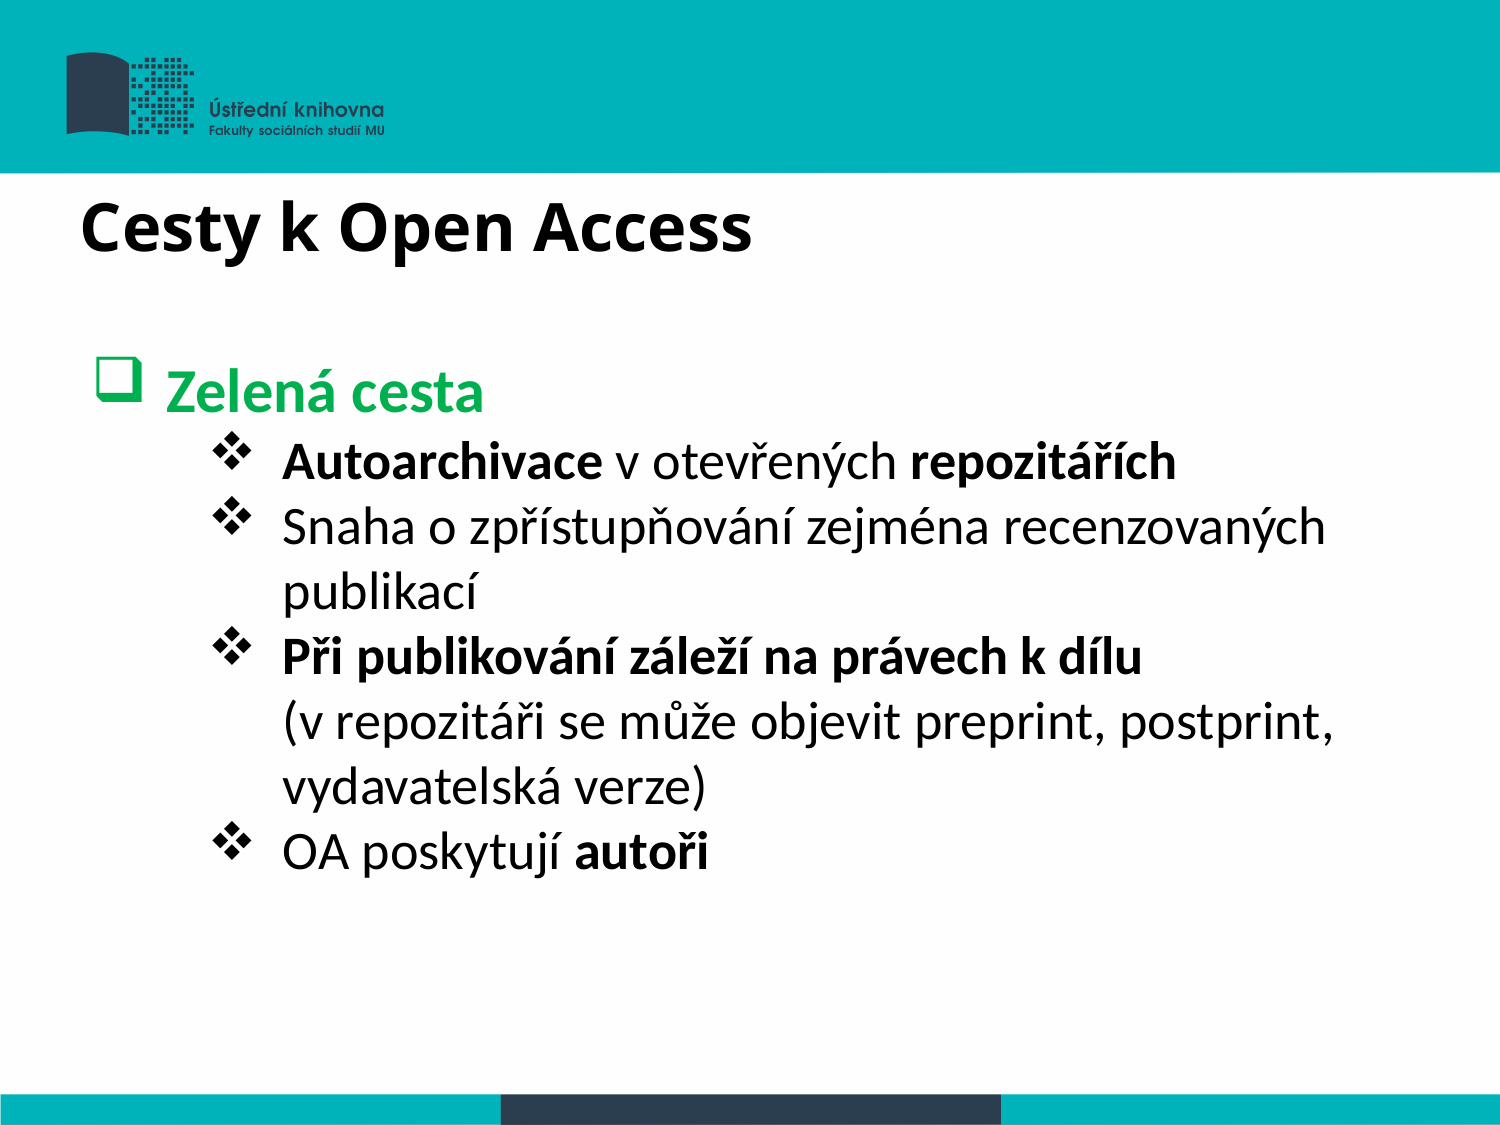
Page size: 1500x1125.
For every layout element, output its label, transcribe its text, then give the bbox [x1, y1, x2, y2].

picture [0, 0, 1500, 1125]
text_box Cesty k Open Access [64, 177, 1176, 272]
text_box Zelená cesta Autoarchivace v otevřených repozitářích Snaha o zpřístupňování zejména recenzovaných publikací Při publikování záleží na právech k dílu (v repozitáři se může objevit preprint, postprint, vydavatelská verze) OA poskytují autoři [76, 273, 1376, 1125]
text_box [64, 201, 1471, 306]
